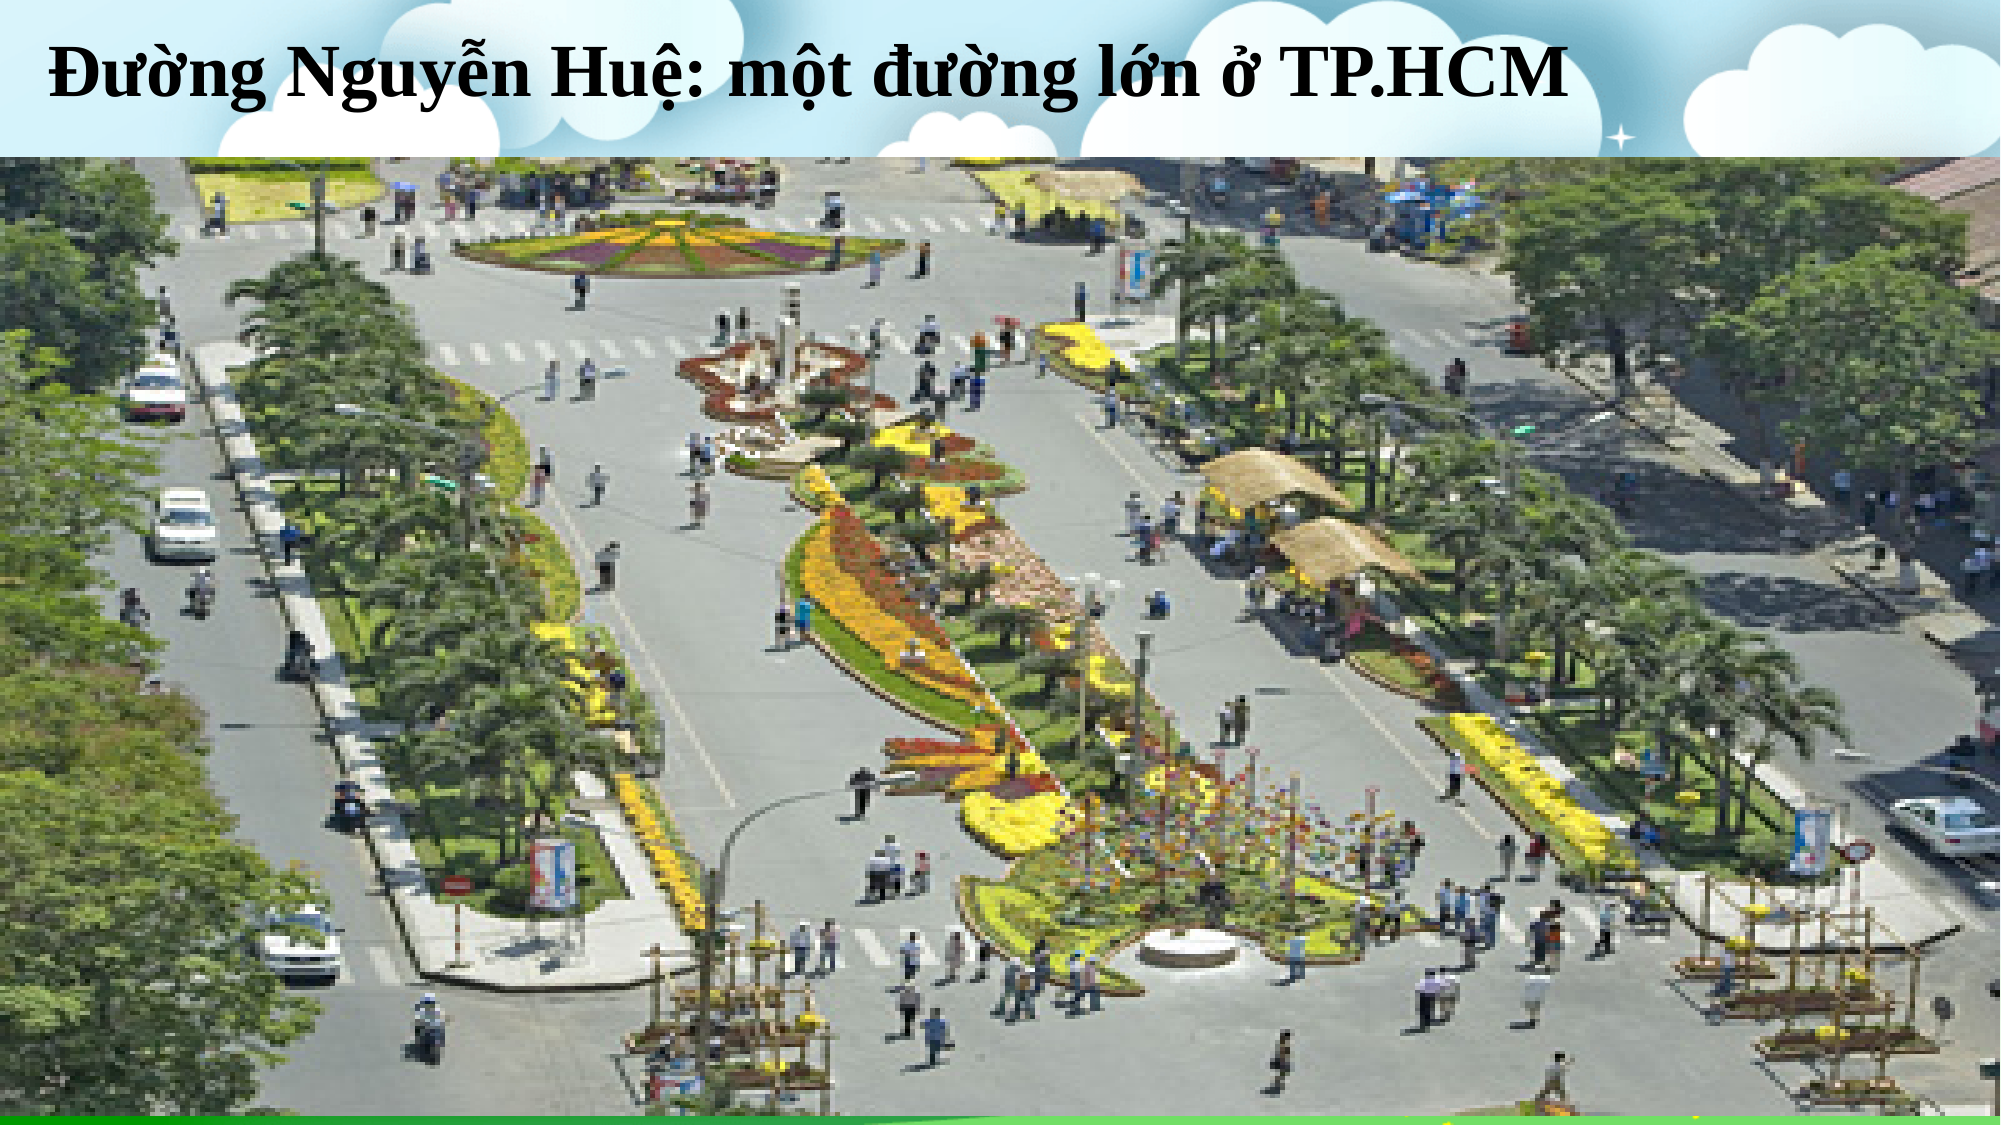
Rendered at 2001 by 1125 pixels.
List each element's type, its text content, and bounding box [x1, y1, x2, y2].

picture [0, 0, 2001, 1125]
text_box Đường Nguyễn Huệ: một đường lớn ở TP.HCM [32, 14, 1857, 120]
